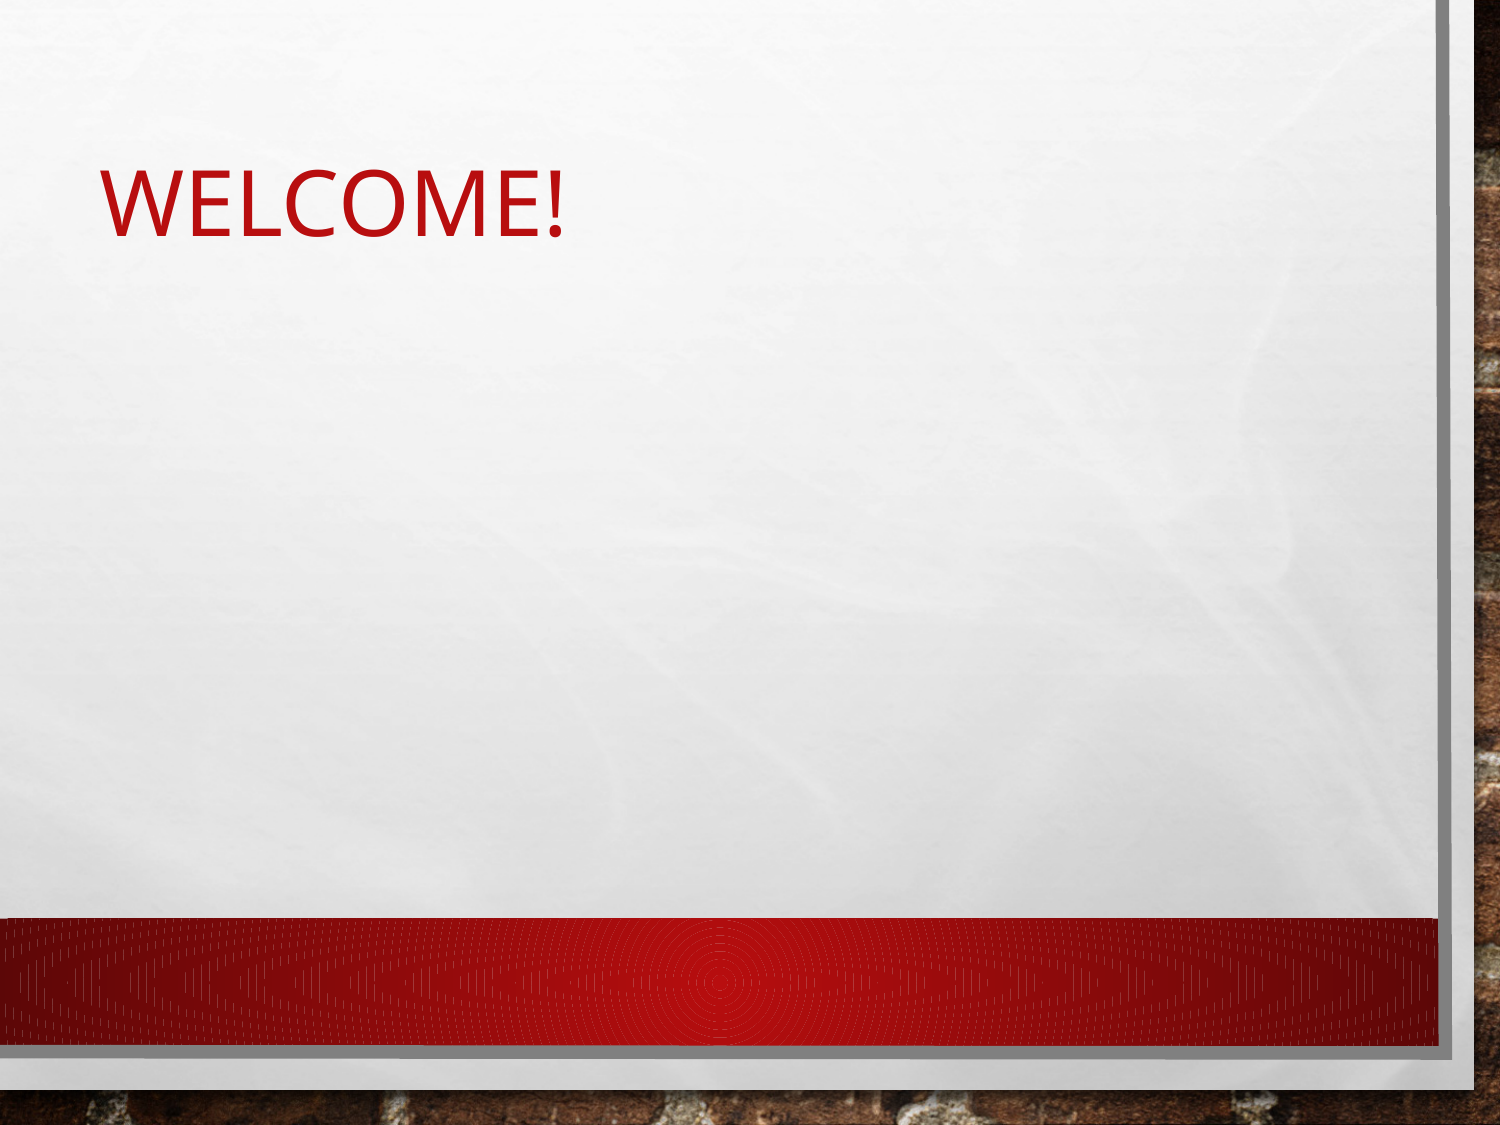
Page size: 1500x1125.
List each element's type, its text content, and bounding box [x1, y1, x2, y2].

title Welcome! [84, 112, 1364, 302]
picture [0, 0, 1500, 1125]
